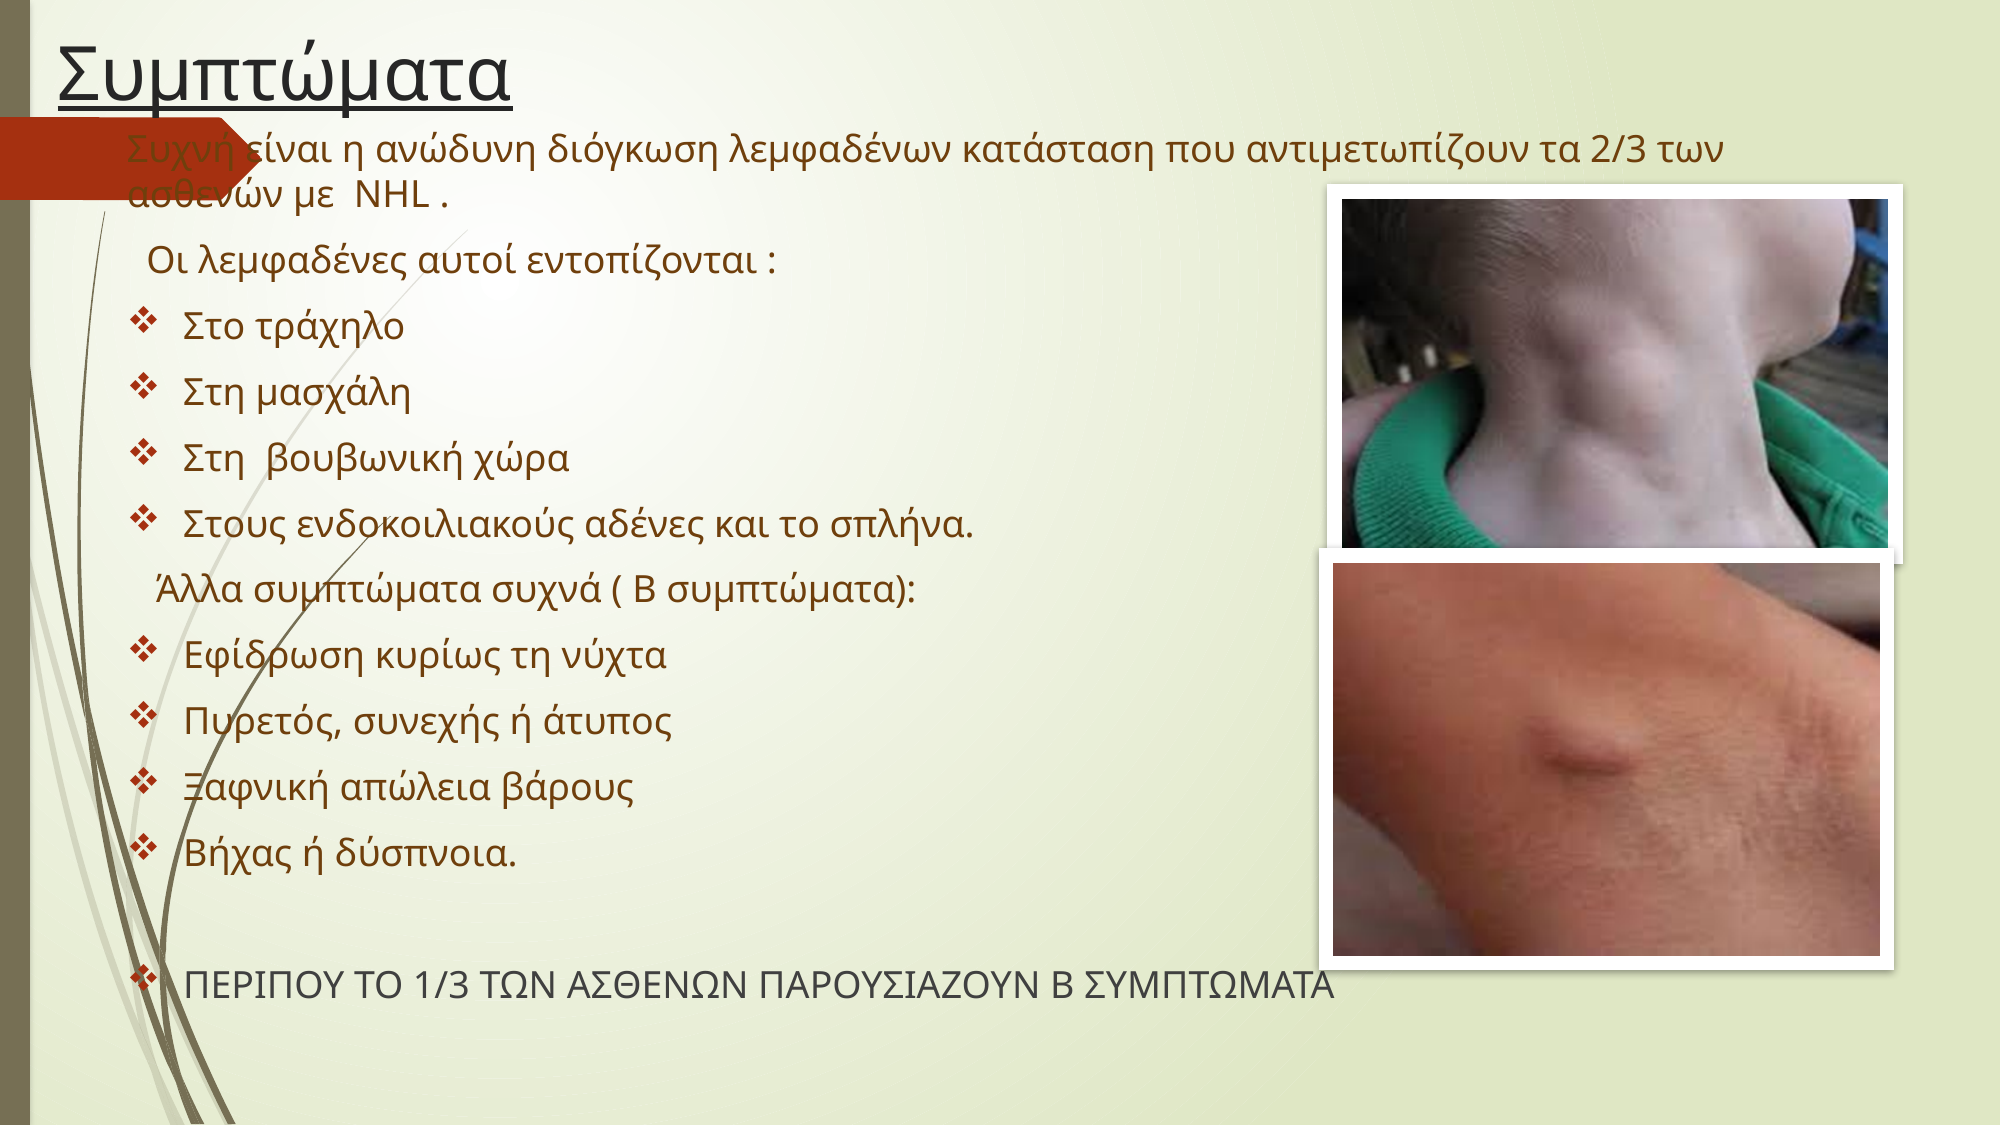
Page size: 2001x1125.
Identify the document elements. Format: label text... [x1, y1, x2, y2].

picture [1341, 198, 1889, 550]
list Συχνή είναι η ανώδυνη διόγκωση λεμφαδένων κατάσταση που αντιμετωπίζουν τα 2/3 των ασθενών με NHL . Οι λεμφαδένες αυτοί εντοπίζονται : Στο τράχηλο Στη μασχάλη Στη βουβωνική χώρα Στους ενδοκοιλιακούς αδένες και το σπλήνα. Άλλα συμπτώματα συχνά ( Β συμπτώματα): Εφίδρωση κυρίως τη νύχτα Πυρετός, συνεχής ή άτυπος Ξαφνική απώλεια βάρους Βήχας ή δύσπνοια. ΠΕΡΙΠΟΥ ΤΟ 1/3 ΤΩΝ ΑΣΘΕΝΩΝ ΠΑΡΟΥΣΙΑΖΟΥΝ Β ΣΥΜΠΤΩΜΑΤΑ [111, 117, 1880, 1125]
title Συμπτώματα [42, 17, 1453, 235]
picture [1332, 562, 1880, 956]
